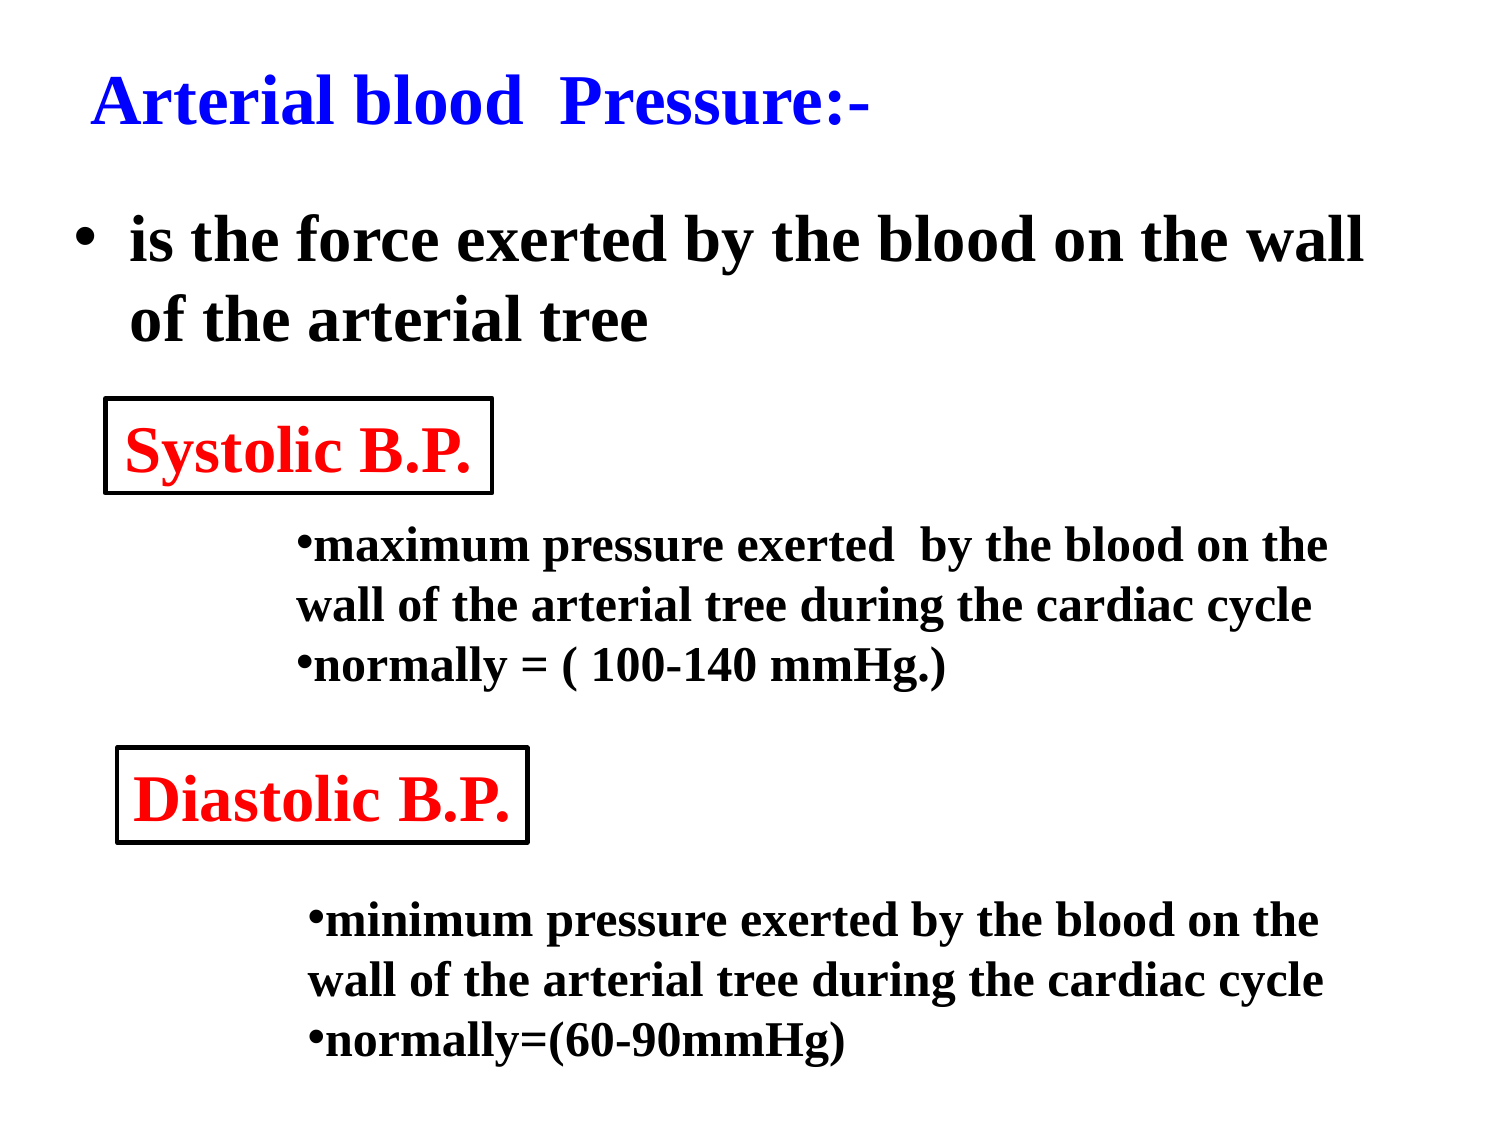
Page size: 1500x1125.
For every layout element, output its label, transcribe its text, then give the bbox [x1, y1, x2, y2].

text_box Diastolic B.P. [117, 747, 528, 843]
text_box maximum pressure exerted by the blood on the wall of the arterial tree during the cardiac cycle normally = ( 100-140 mmHg.) [281, 503, 1430, 699]
text_box minimum pressure exerted by the blood on the wall of the arterial tree during the cardiac cycle normally=(60-90mmHg) [292, 878, 1395, 1074]
text_box Systolic B.P. [105, 398, 493, 494]
list is the force exerted by the blood on the wall of the arterial tree [58, 187, 1409, 364]
title Arterial blood Pressure:- [75, 45, 1425, 233]
